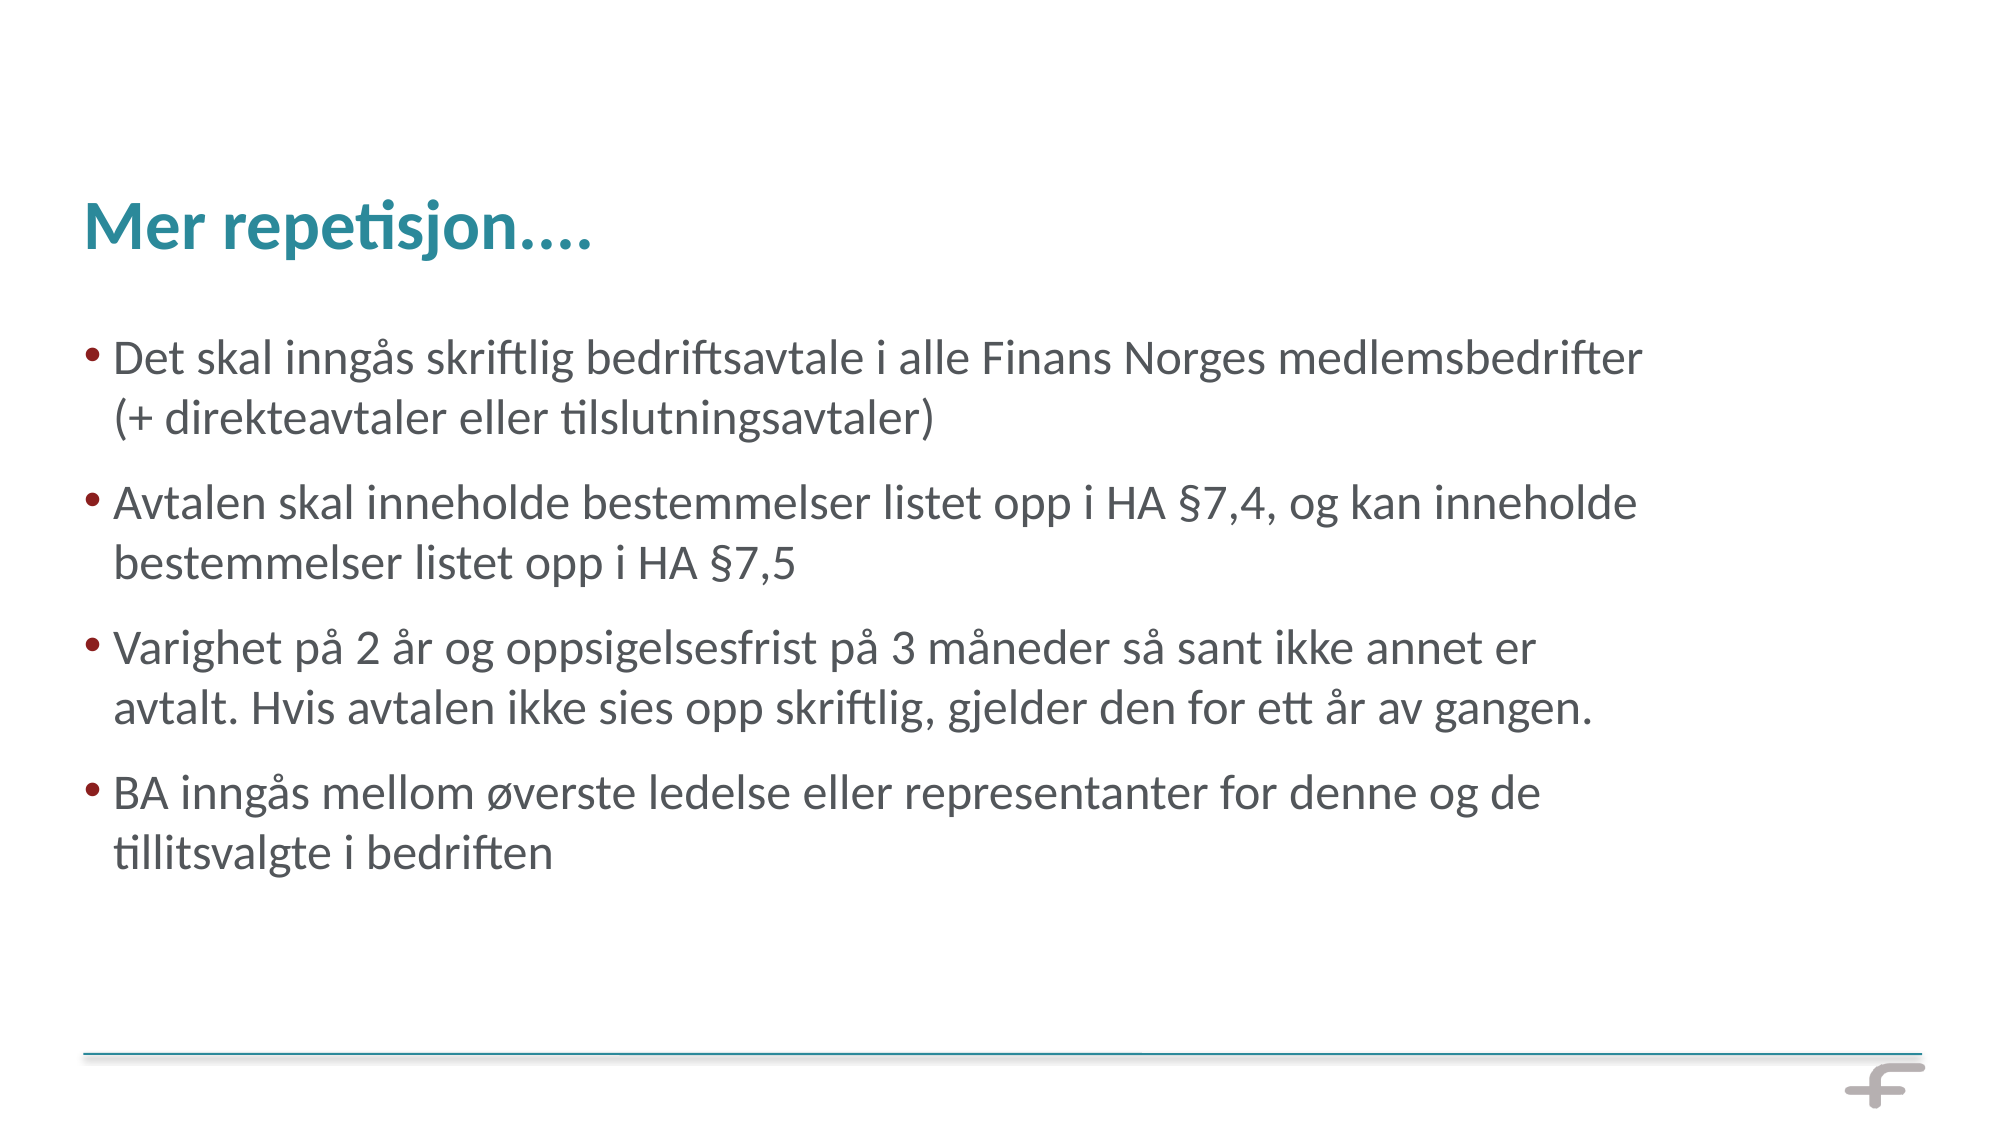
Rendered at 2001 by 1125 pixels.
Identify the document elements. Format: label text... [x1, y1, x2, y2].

picture [1828, 1053, 1941, 1118]
title Mer repetisjon.... [68, 83, 1660, 272]
list Det skal inngås skriftlig bedriftsavtale i alle Finans Norges medlemsbedrifter (+ direkteavtaler eller tilslutningsavtaler) Avtalen skal inneholde bestemmelser listet opp i HA §7,4, og kan inneholde bestemmelser listet opp i HA §7,5 Varighet på 2 år og oppsigelsesfrist på 3 måneder så sant ikke annet er avtalt. Hvis avtalen ikke sies opp skriftlig, gjelder den for ett år av gangen. BA inngås mellom øverste ledelse eller representanter for denne og de tillitsvalgte i bedriften [68, 316, 1660, 1035]
